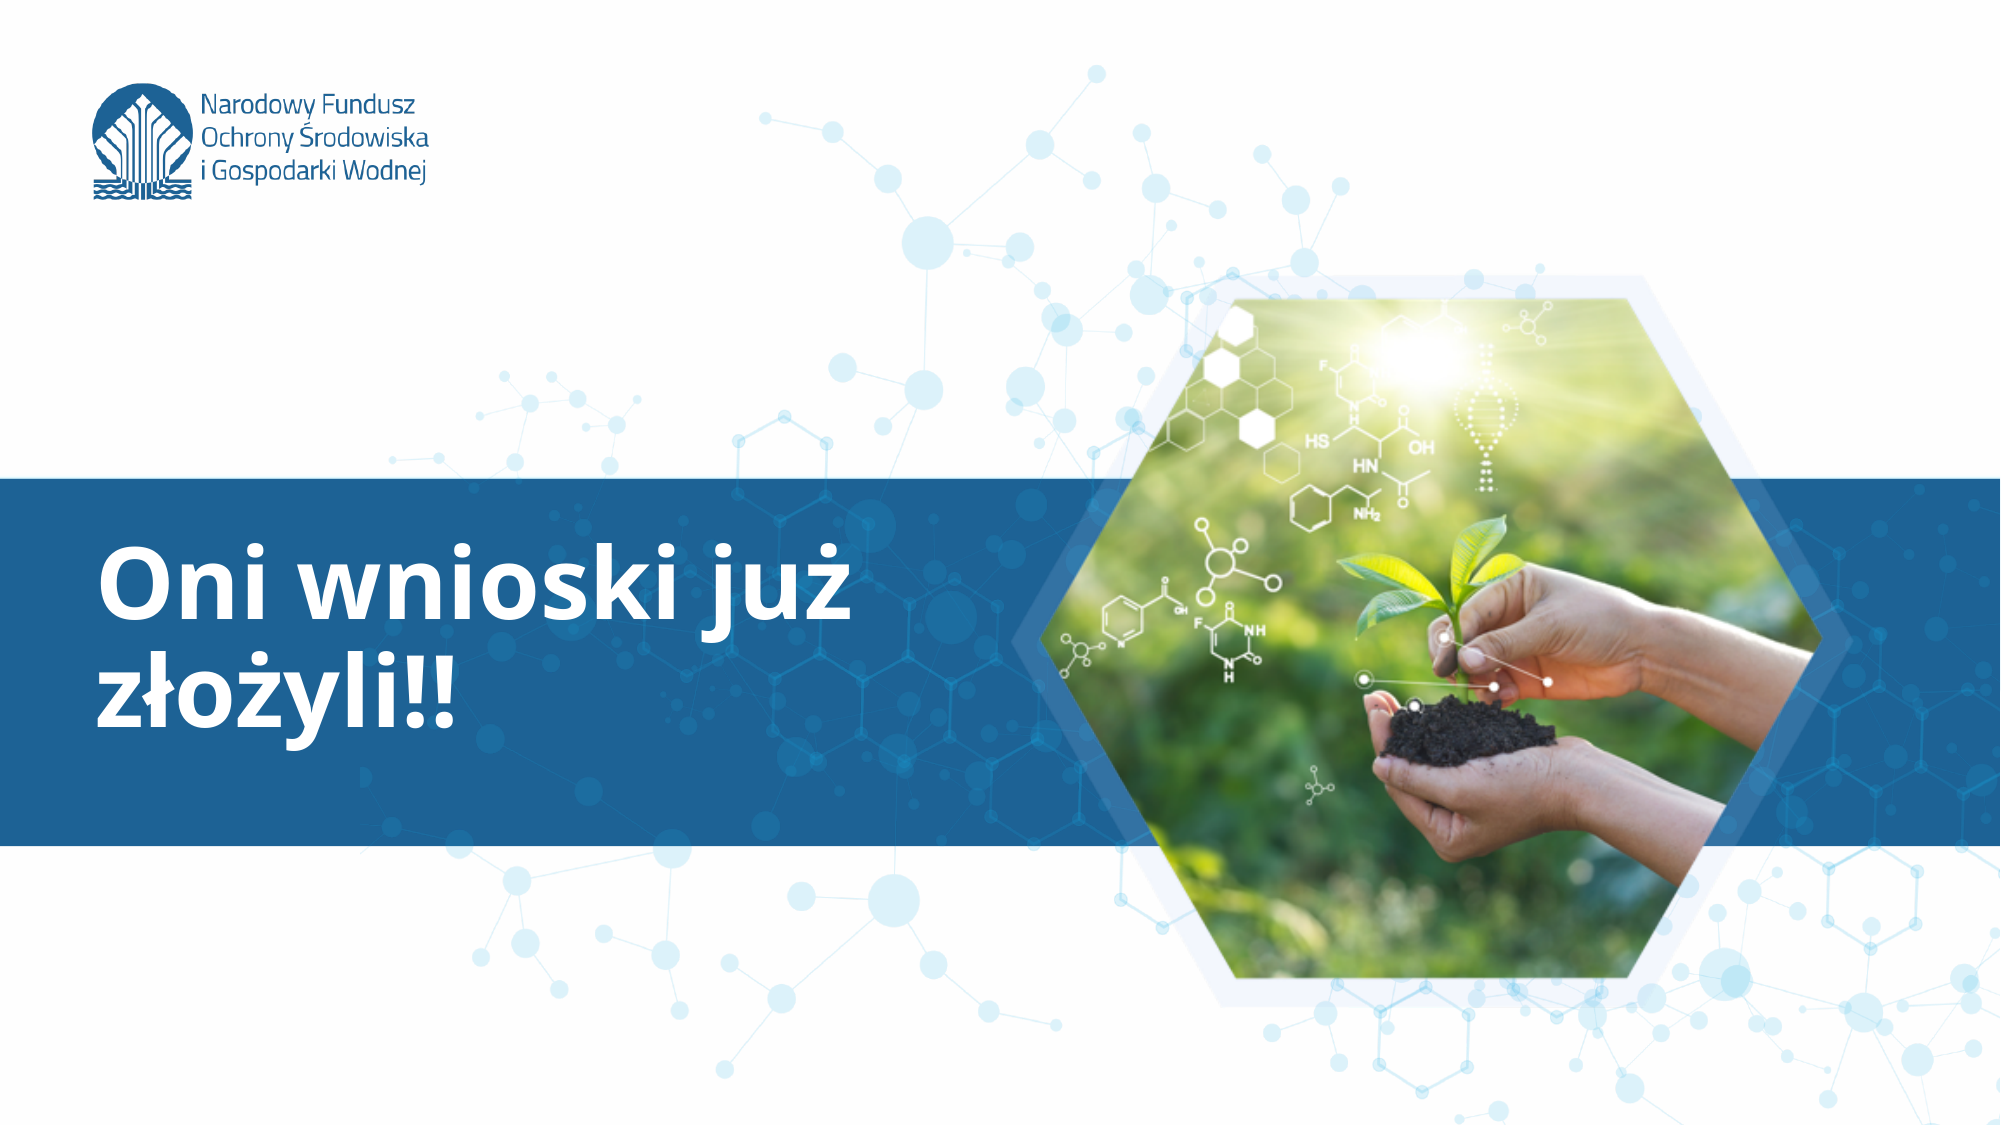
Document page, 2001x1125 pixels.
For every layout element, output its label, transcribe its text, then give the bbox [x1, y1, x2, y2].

picture [0, 0, 2001, 1125]
text_box [0, 478, 360, 847]
text_box Oni wnioski już złożyli!! [79, 525, 360, 809]
